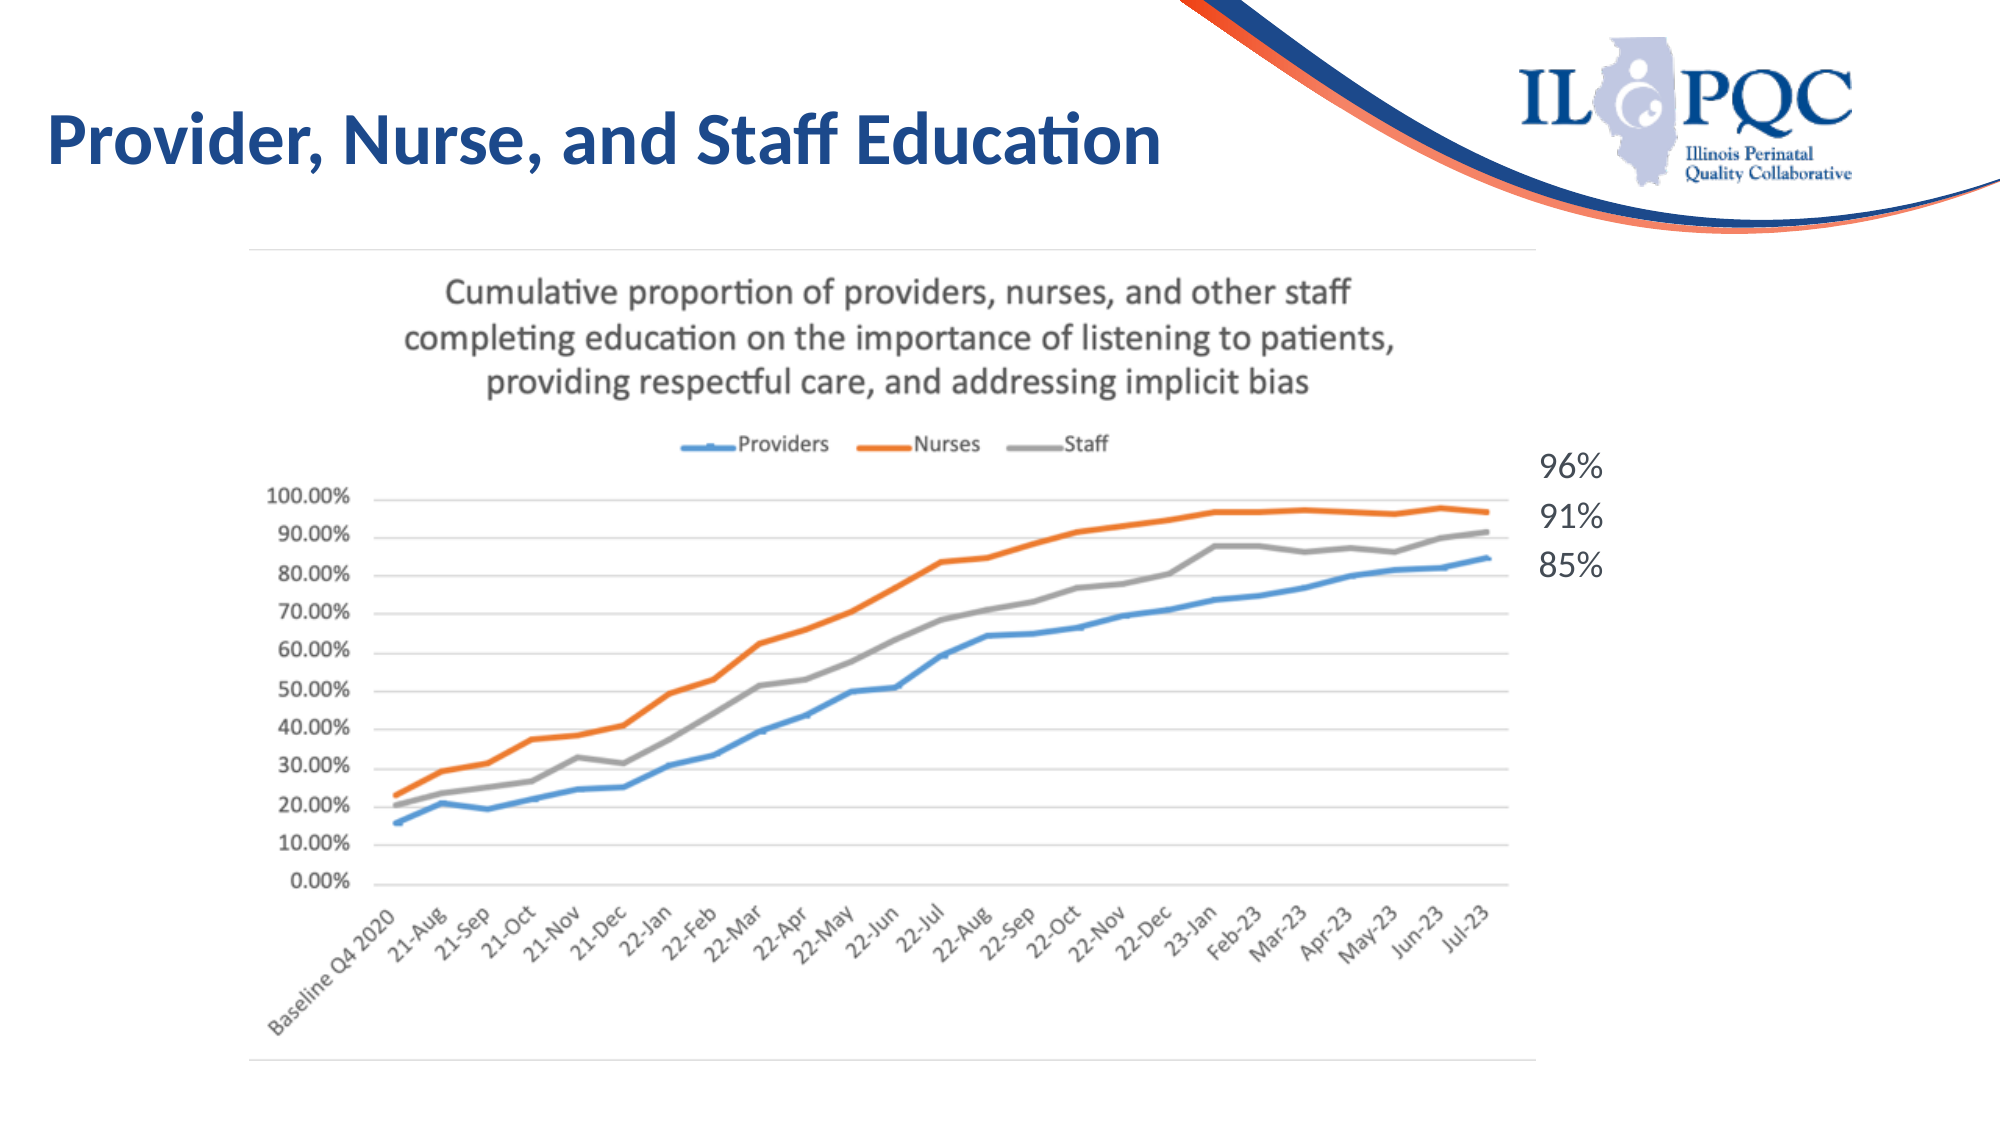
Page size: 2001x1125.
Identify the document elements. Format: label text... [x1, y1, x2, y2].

text_box 96% [1540, 433, 1630, 483]
picture [249, 249, 1536, 1061]
text_box 85% [1540, 532, 1630, 593]
title Provider, Nurse, and Staff Education [32, 25, 1833, 243]
picture [1833, 37, 1852, 187]
text_box [75, 999, 1925, 1121]
text_box 91% [1540, 483, 1631, 544]
